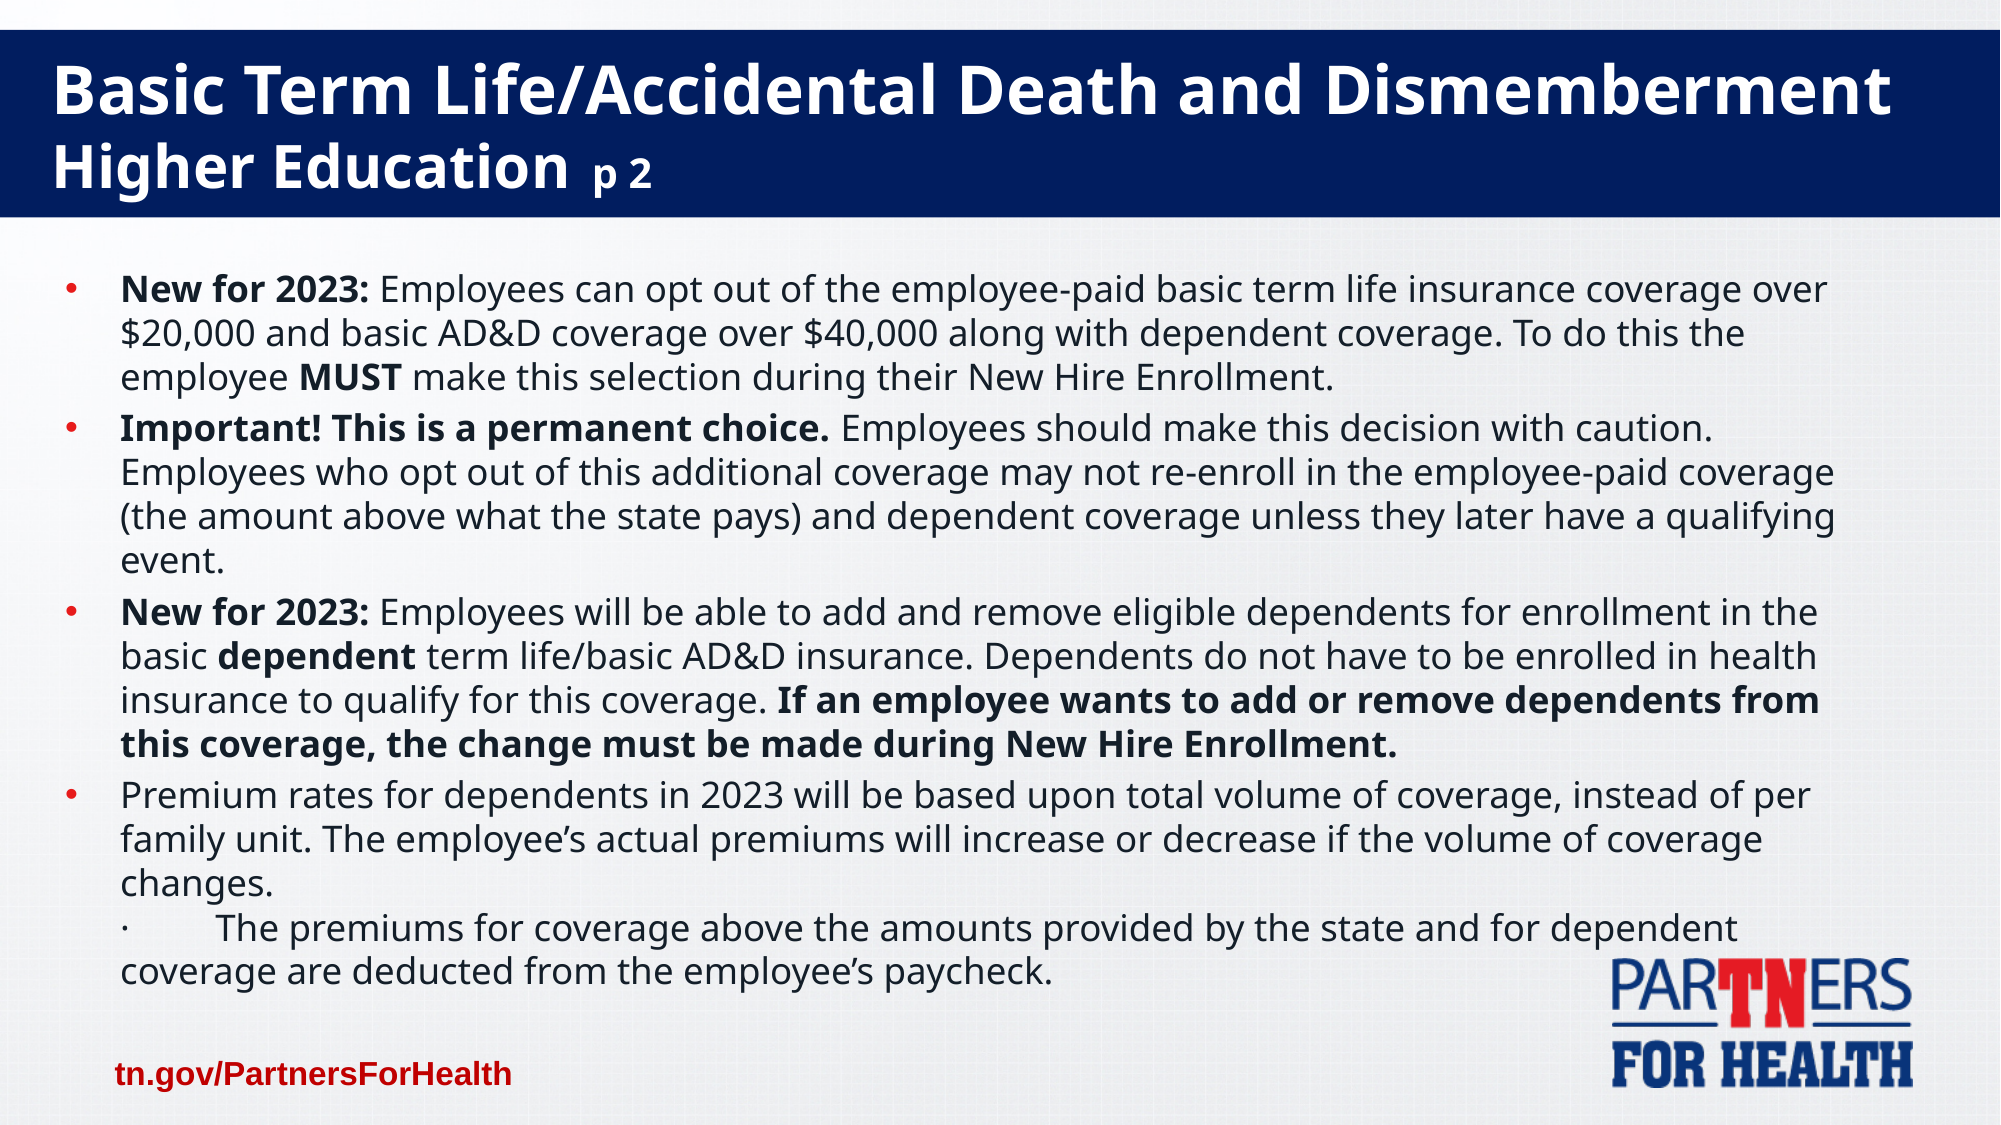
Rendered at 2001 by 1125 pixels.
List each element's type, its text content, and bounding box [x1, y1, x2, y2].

text_box [425, 962, 900, 1023]
picture [0, 218, 2000, 1125]
text_box tn.gov/PartnersForHealth [99, 1049, 700, 1100]
list New for 2023: Employees can opt out of the employee-paid basic term life insurance coverage over $20,000 and basic AD&D coverage over $40,000 along with dependent coverage. To do this the employee MUST make this selection during their New Hire Enrollment. Important! This is a permanent choice. Employees should make this decision with caution. Employees who opt out of this additional coverage may not re-enroll in the employee-paid coverage (the amount above what the state pays) and dependent coverage unless they later have a qualifying event. New for 2023: Employees will be able to add and remove eligible dependents for enrollment in the basic dependent term life/basic AD&D insurance. Dependents do not have to be enrolled in health insurance to qualify for this coverage. If an employee wants to add or remove dependents from this coverage, the change must be made during New Hire Enrollment. Premium rates for dependents in 2023 will be based upon total volume of coverage, instead of per family unit. The employee’s actual premiums will increase or decrease if the volume of coverage changes. · The premiums for coverage above the amounts provided by the state and for dependent coverage are deducted from the employee’s paycheck. [50, 258, 1913, 1050]
title Basic Term Life/Accidental Death and Dismemberment Higher Education p 2 [0, 29, 2000, 218]
picture [0, 0, 2000, 29]
